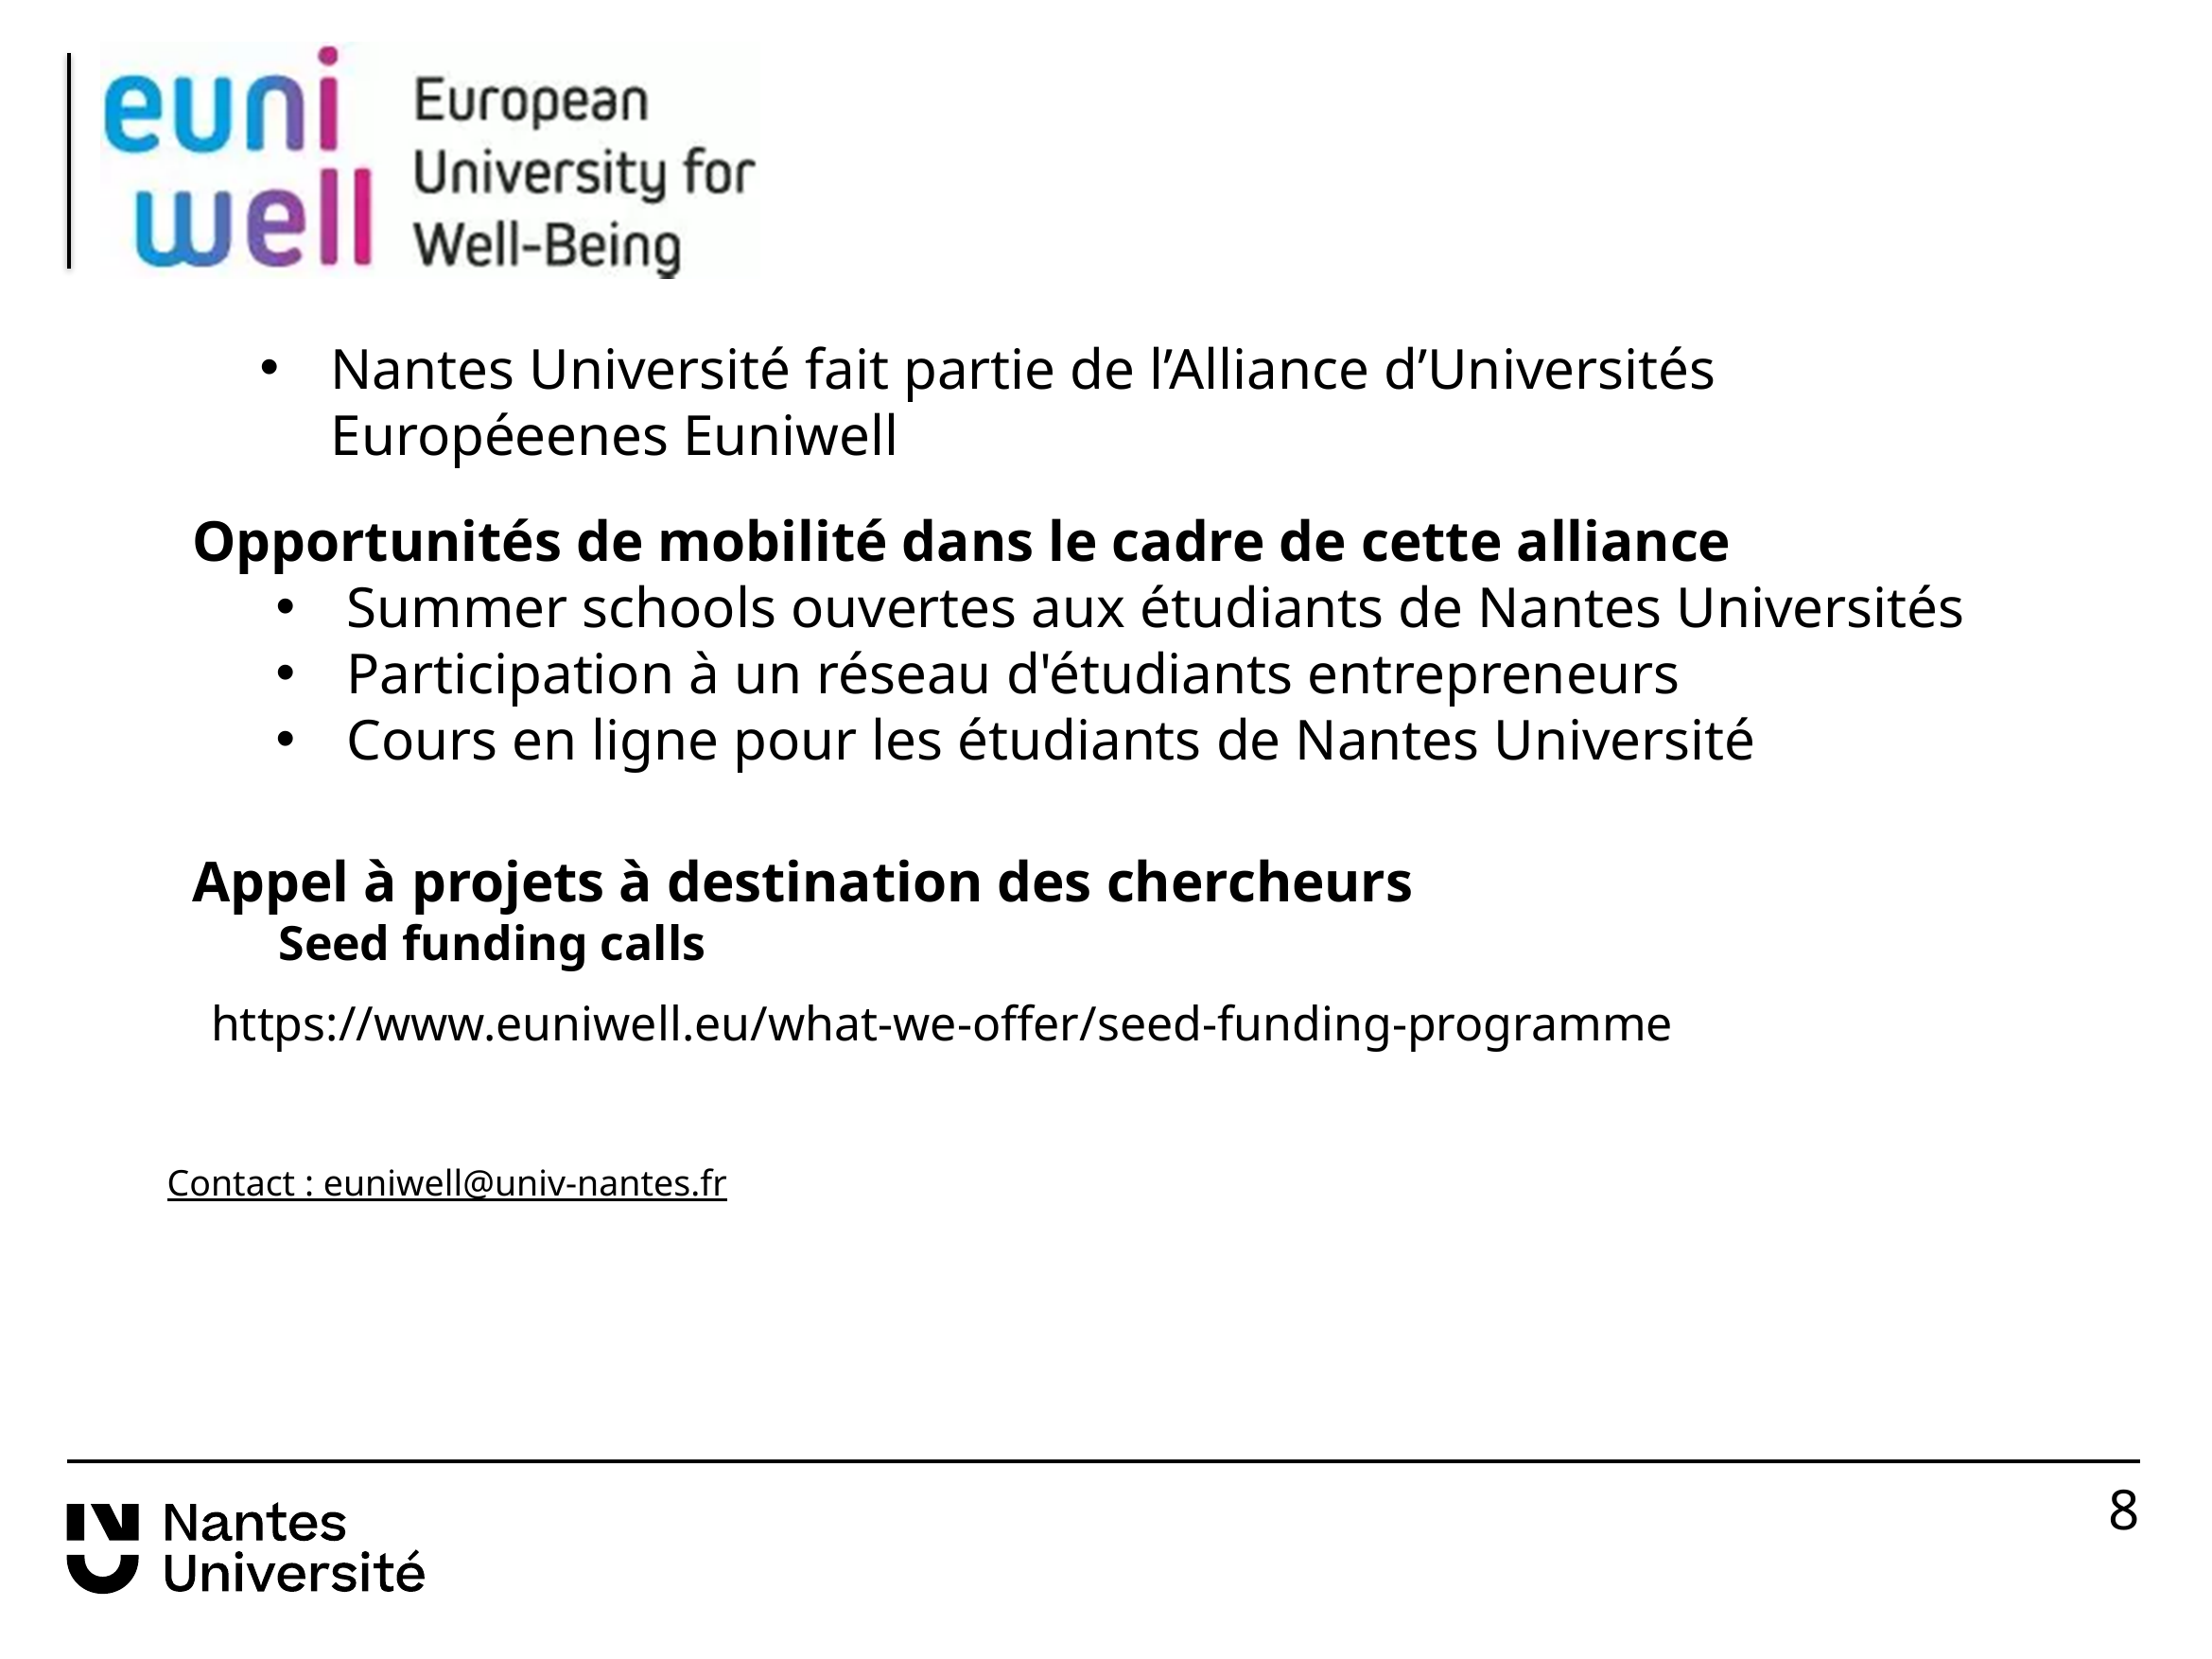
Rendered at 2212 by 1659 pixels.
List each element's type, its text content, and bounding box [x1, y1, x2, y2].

picture [99, 42, 760, 279]
text_box Contact : euniwell@univ-nantes.fr [152, 1153, 742, 1216]
text_box Opportunités de mobilité dans le cadre de cette alliance Summer schools ouvertes aux étudiants de Nantes Universités Participation à un réseau d'étudiants entrepreneurs Cours en ligne pour les étudiants de Nantes Université Appel à projets à destination des chercheurs Seed funding calls https://www.euniwell.eu/what-we-offer/seed-funding-programme [178, 499, 2212, 1062]
text_box Nantes Université fait partie de l’Alliance d’Universités Européeenes Euniwell [245, 326, 1989, 499]
slide_number 8 [1815, 1478, 2140, 1546]
